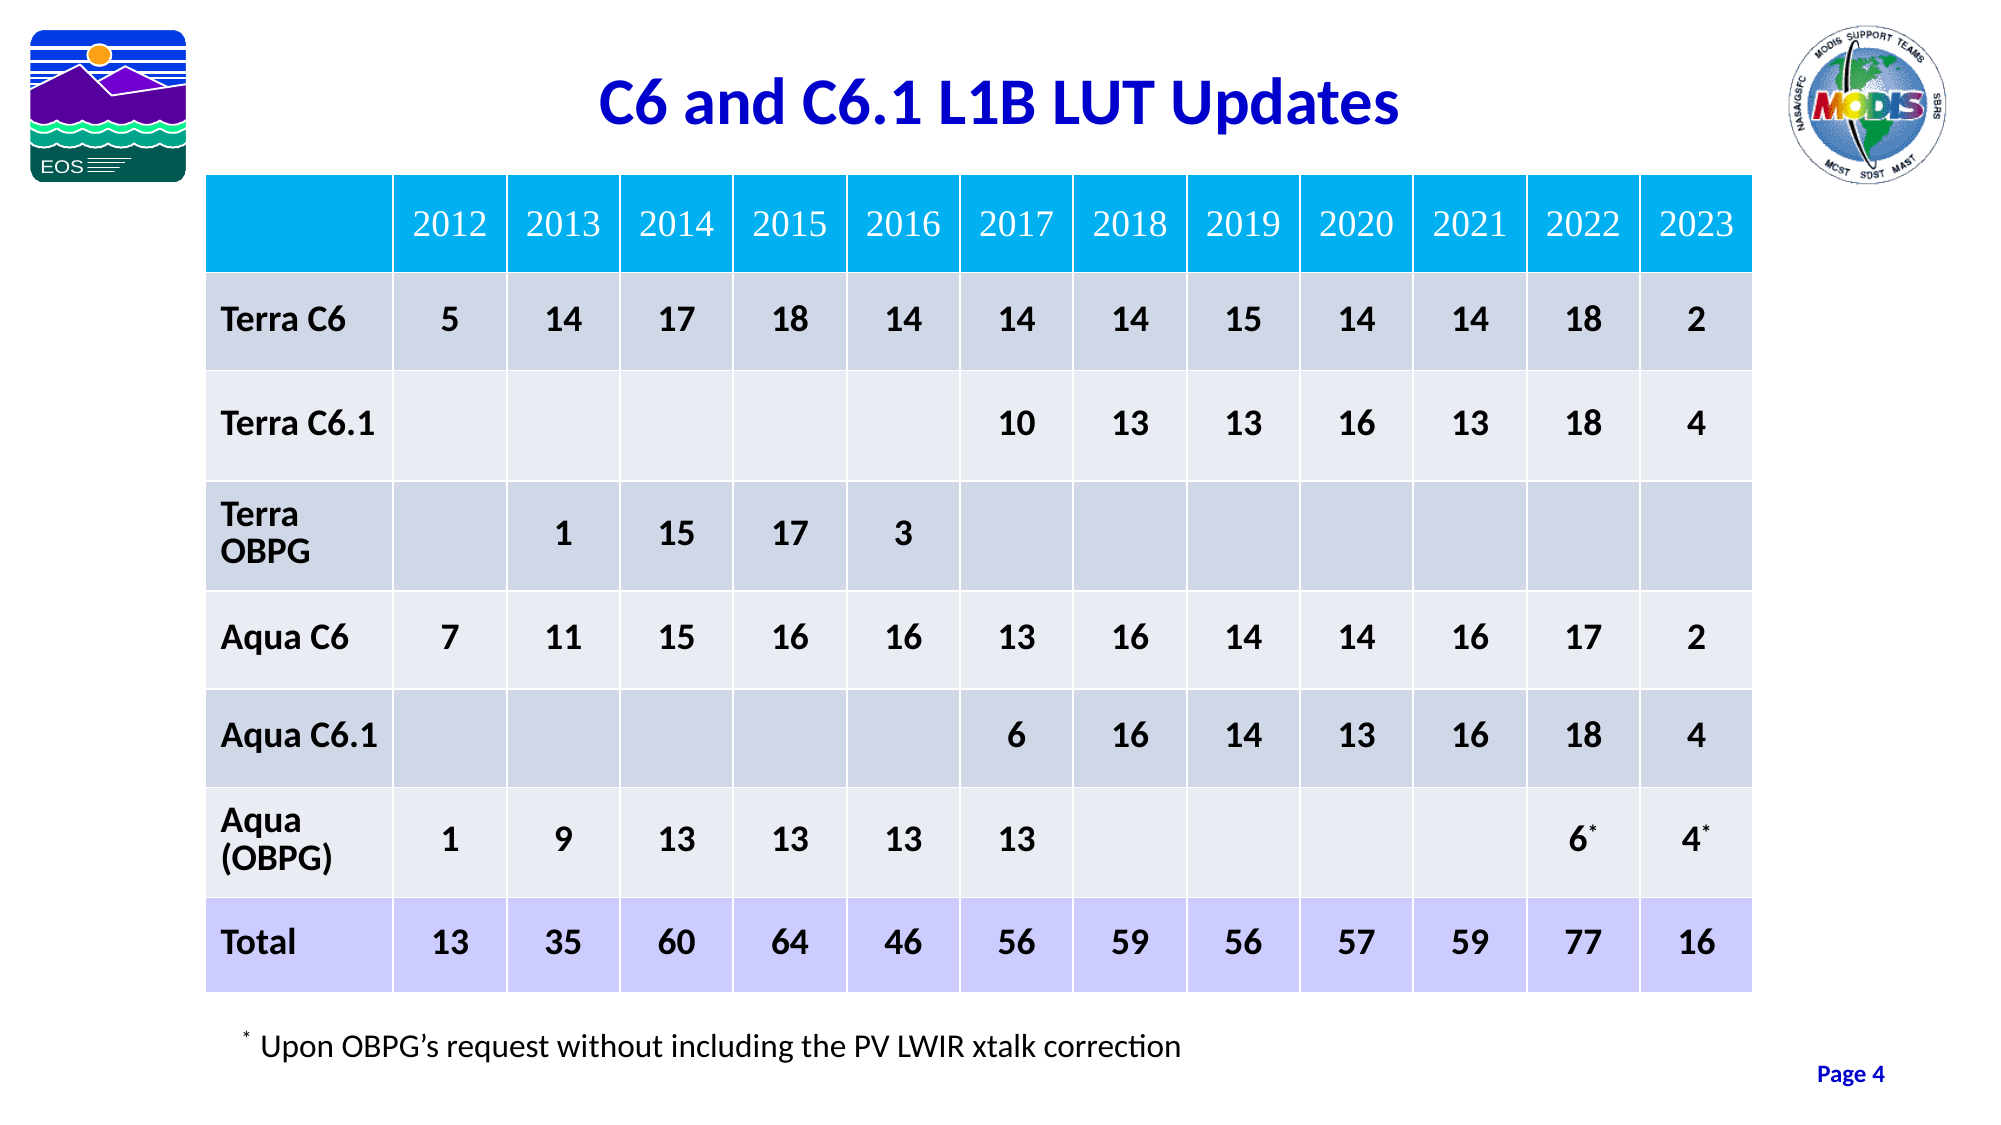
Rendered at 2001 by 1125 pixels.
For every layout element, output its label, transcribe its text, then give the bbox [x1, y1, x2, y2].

table_cell 4* [1641, 788, 1752, 897]
table_cell [848, 690, 959, 787]
table_cell 1 [508, 482, 619, 590]
table_cell [1641, 482, 1752, 590]
table_cell 18 [1528, 690, 1639, 787]
table_cell 59 [1414, 898, 1526, 992]
table_cell 56 [1188, 898, 1299, 992]
table_cell Terra C6.1 [206, 371, 392, 480]
table_cell [394, 482, 506, 590]
table_cell 6 [961, 690, 1072, 787]
table_cell 16 [1301, 371, 1412, 480]
slide_number Page 4 [1433, 1042, 1900, 1103]
table_cell 13 [961, 788, 1072, 897]
table_cell 14 [1414, 273, 1526, 370]
table_cell 16 [1074, 690, 1186, 787]
table_cell [1528, 482, 1639, 590]
table_cell [1301, 482, 1412, 590]
table_cell 16 [1641, 898, 1752, 992]
table_header 2015 [734, 175, 846, 272]
table_cell 16 [1414, 690, 1526, 787]
table_cell 14 [848, 273, 959, 370]
table_cell 15 [621, 482, 732, 590]
table_cell 2 [1641, 273, 1752, 370]
table_cell 14 [1188, 592, 1299, 688]
picture [1785, 22, 1950, 188]
table_cell 46 [848, 898, 959, 992]
table_cell Aqua C6 [206, 592, 392, 688]
table_header [206, 175, 392, 272]
table_header 2023 [1641, 175, 1752, 272]
table_cell 77 [1528, 898, 1639, 992]
table_cell [1414, 788, 1526, 897]
table_cell [508, 690, 619, 787]
table_cell Aqua C6.1 [206, 690, 392, 787]
table_cell 13 [961, 592, 1072, 688]
table_cell [508, 371, 619, 480]
table_header 2019 [1188, 175, 1299, 272]
table_cell 13 [848, 788, 959, 897]
table_cell 13 [1301, 690, 1412, 787]
table_header 2016 [848, 175, 959, 272]
table_cell 18 [1528, 273, 1639, 370]
table_cell [734, 690, 846, 787]
table_header 2022 [1528, 175, 1639, 272]
table_cell 1 [394, 788, 506, 897]
table_cell 15 [621, 592, 732, 688]
table_header 2017 [961, 175, 1072, 272]
table_cell 56 [961, 898, 1072, 992]
table_cell Total [206, 898, 392, 992]
table_cell 16 [848, 592, 959, 688]
table_cell [961, 482, 1072, 590]
table_cell 4 [1641, 690, 1752, 787]
table_header 2021 [1414, 175, 1526, 272]
table_cell 13 [1188, 371, 1299, 480]
table_cell 17 [1528, 592, 1639, 688]
table_cell 13 [1074, 371, 1186, 480]
table_cell [1301, 788, 1412, 897]
table_cell 59 [1074, 898, 1186, 992]
table_cell 17 [621, 273, 732, 370]
table_cell 17 [734, 482, 846, 590]
table_cell 14 [1301, 273, 1412, 370]
table_cell [1414, 482, 1526, 590]
table_cell [1074, 482, 1186, 590]
table_cell 15 [1188, 273, 1299, 370]
table_cell 14 [961, 273, 1072, 370]
table_cell 13 [394, 898, 506, 992]
table_cell 35 [508, 898, 619, 992]
table_cell 14 [508, 273, 619, 370]
table_cell 57 [1301, 898, 1412, 992]
table_cell [848, 371, 959, 480]
table_cell [394, 371, 506, 480]
table_cell Terra C6 [206, 273, 392, 370]
table_cell 13 [1414, 371, 1526, 480]
table_cell 64 [734, 898, 846, 992]
table_cell 16 [1074, 592, 1186, 688]
table_cell 13 [734, 788, 846, 897]
table_cell [621, 371, 732, 480]
table_cell 7 [394, 592, 506, 688]
table_cell 6* [1528, 788, 1639, 897]
table_cell 18 [734, 273, 846, 370]
text_box * Upon OBPG’s request without including the PV LWIR xtalk correction [226, 1012, 1198, 1073]
table_cell 4 [1641, 371, 1752, 480]
table_cell [394, 690, 506, 787]
table_cell 14 [1074, 273, 1186, 370]
table_cell 14 [1301, 592, 1412, 688]
table_header 2018 [1074, 175, 1186, 272]
table_cell 14 [1188, 690, 1299, 787]
table_cell Terra OBPG [206, 482, 392, 590]
table_cell 13 [621, 788, 732, 897]
table_cell 2 [1641, 592, 1752, 688]
table_header 2013 [508, 175, 619, 272]
table_cell [1188, 482, 1299, 590]
table_header 2014 [621, 175, 732, 272]
table_cell 18 [1528, 371, 1639, 480]
table_header 2020 [1301, 175, 1412, 272]
table_cell 3 [848, 482, 959, 590]
table_cell 9 [508, 788, 619, 897]
table_cell 10 [961, 371, 1072, 480]
table_cell Aqua (OBPG) [206, 788, 392, 897]
table_cell [621, 690, 732, 787]
table_cell 60 [621, 898, 732, 992]
table_cell 5 [394, 273, 506, 370]
table_cell 11 [508, 592, 619, 688]
table_cell 16 [734, 592, 846, 688]
table_cell [1188, 788, 1299, 897]
table_cell [734, 371, 846, 480]
table_cell 16 [1414, 592, 1526, 688]
table_cell [1074, 788, 1186, 897]
title C6 and C6.1 L1B LUT Updates [249, 45, 1750, 150]
table_header 2012 [394, 175, 506, 272]
